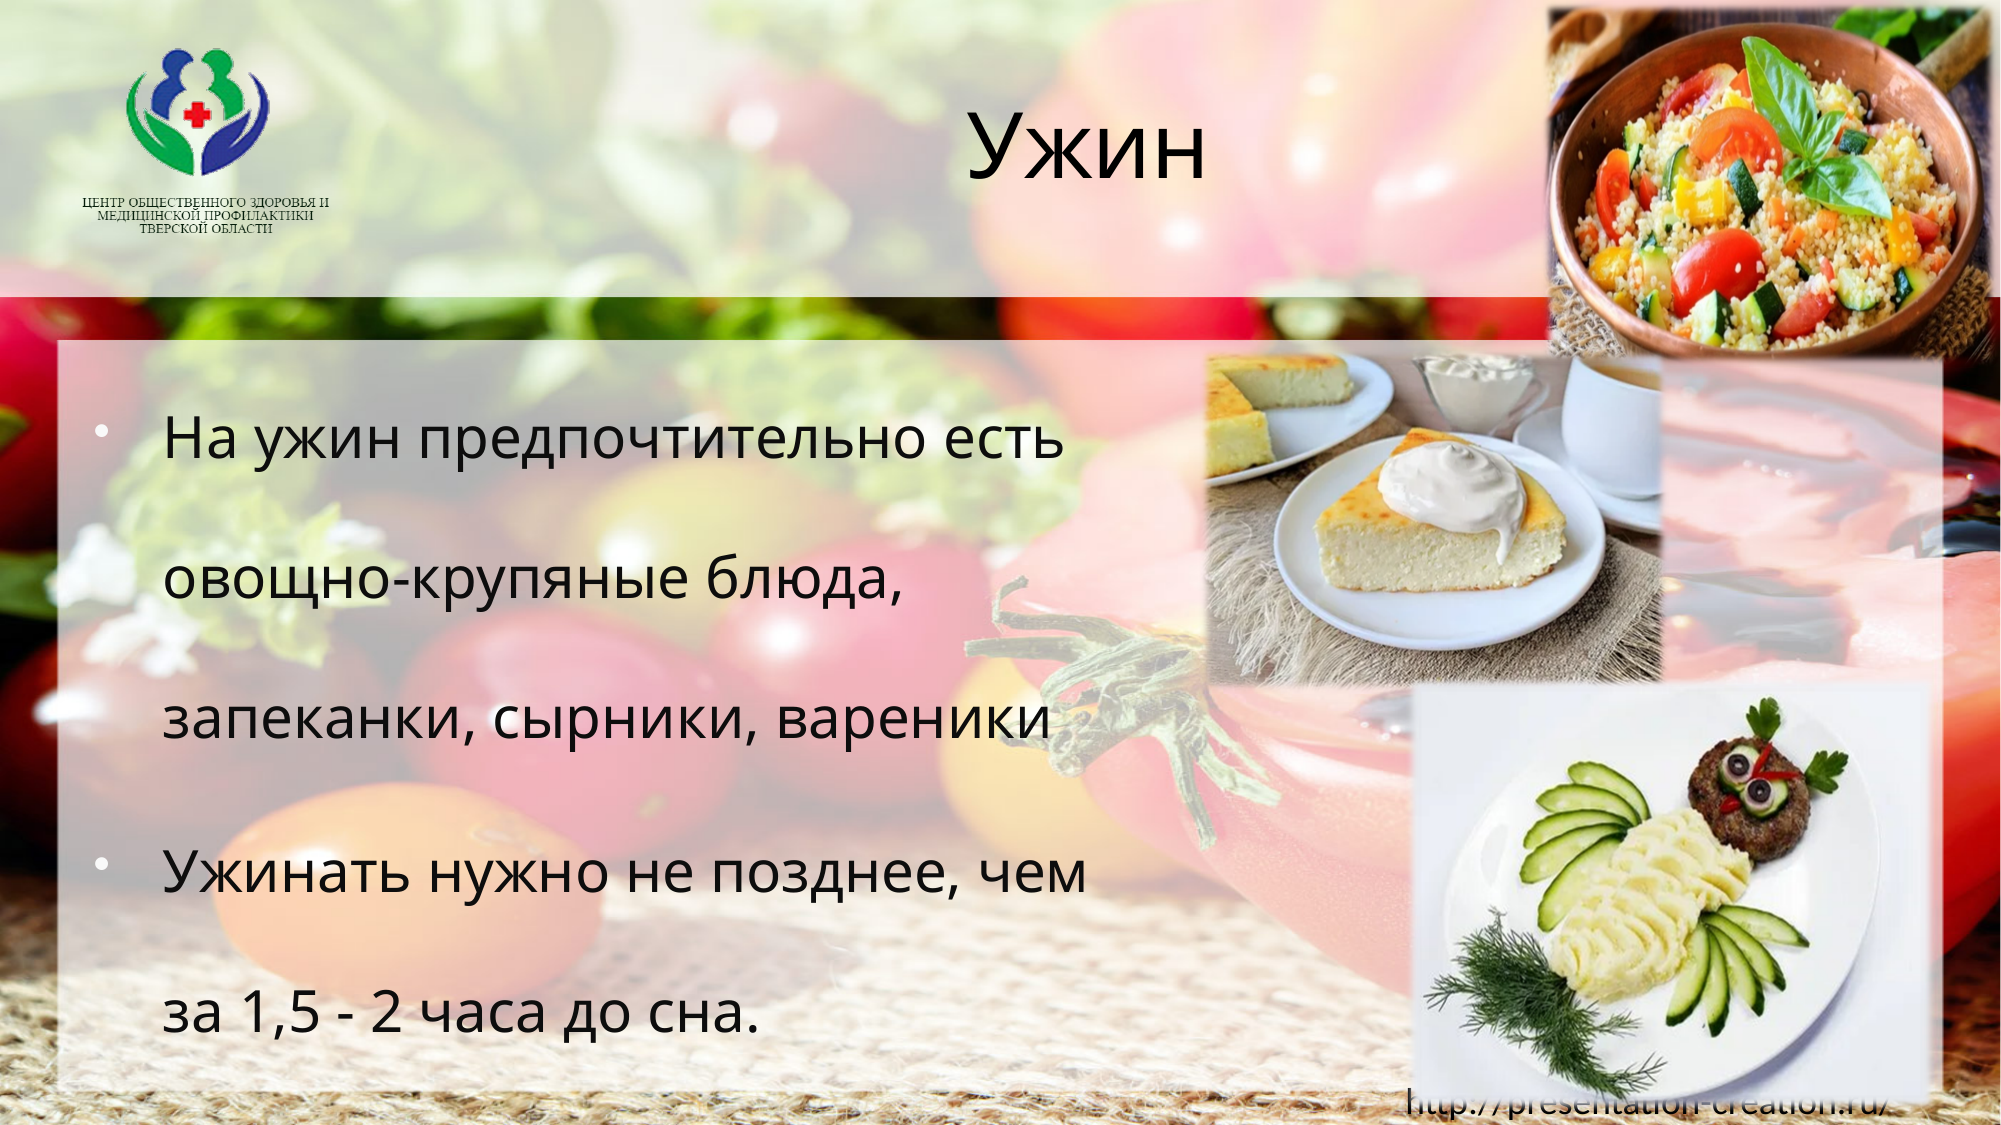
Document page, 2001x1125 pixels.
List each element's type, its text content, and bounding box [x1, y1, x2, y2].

text_box Ужин [680, 56, 1497, 227]
picture [0, 0, 2001, 1125]
text_box На ужин предпочтительно есть овощно-крупяные блюда, запеканки, сырники, вареники Ужинать нужно не позднее, чем за 1,5 - 2 часа до сна. [58, 323, 1162, 1050]
